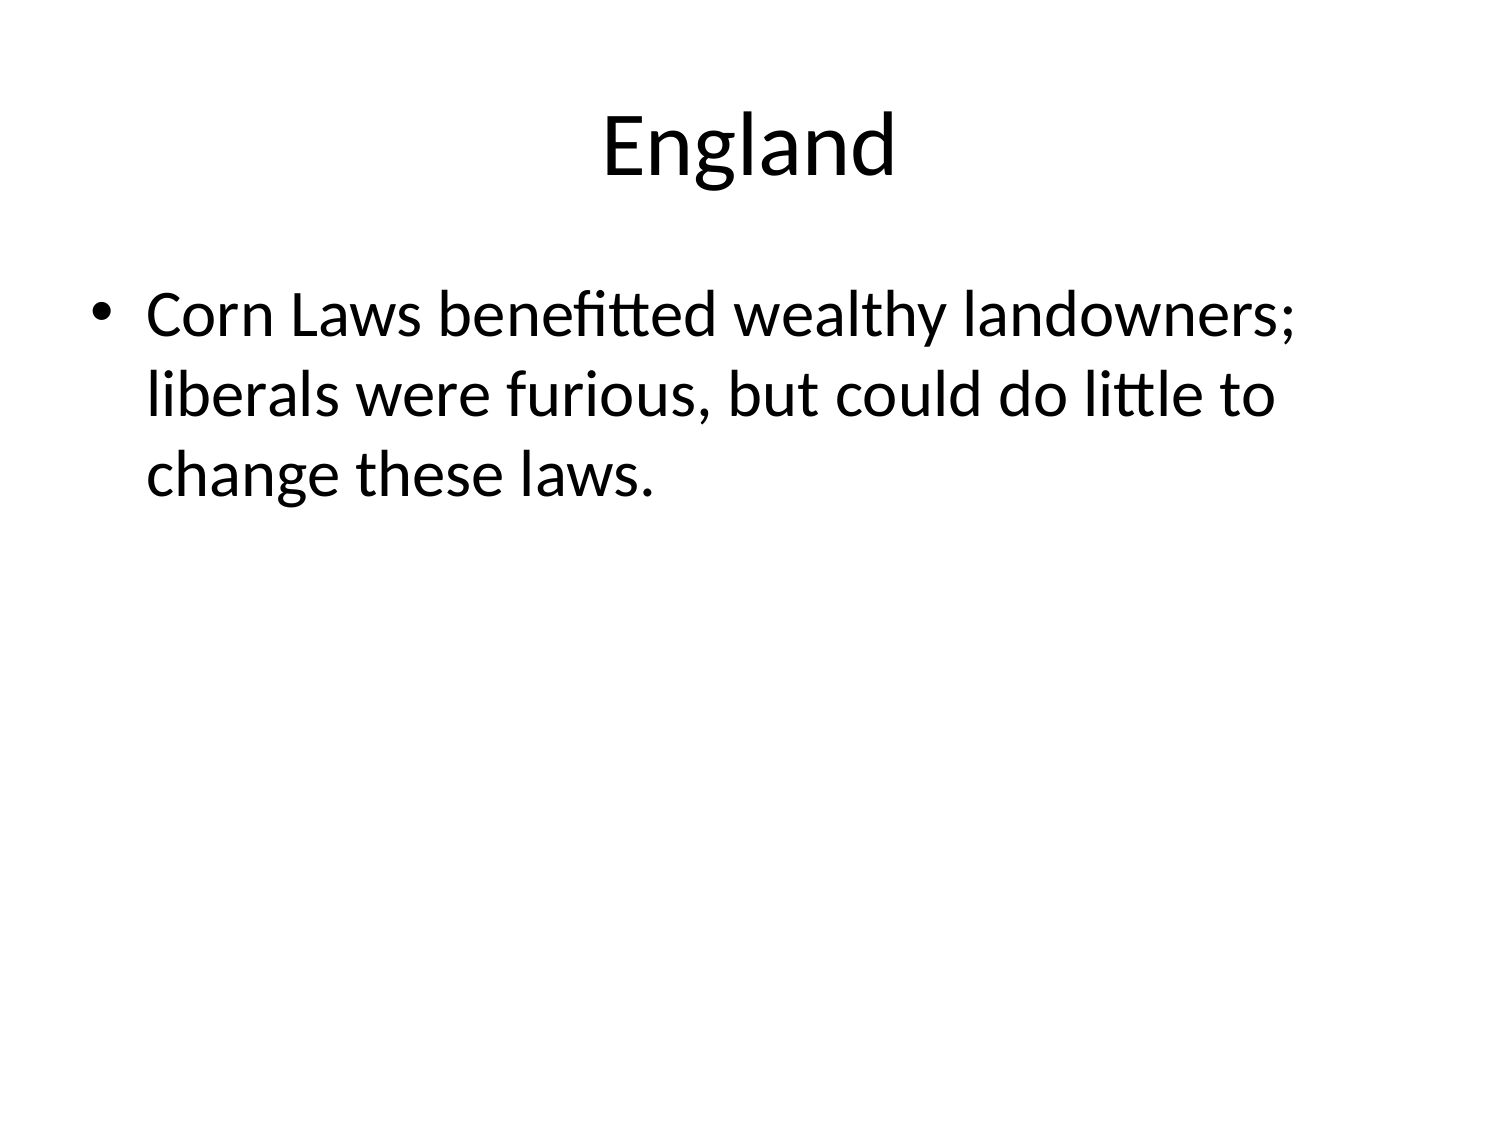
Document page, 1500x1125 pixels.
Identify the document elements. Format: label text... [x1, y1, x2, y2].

title England [75, 45, 1425, 233]
list Corn Laws benefitted wealthy landowners; liberals were furious, but could do little to change these laws. [75, 262, 1425, 1005]
